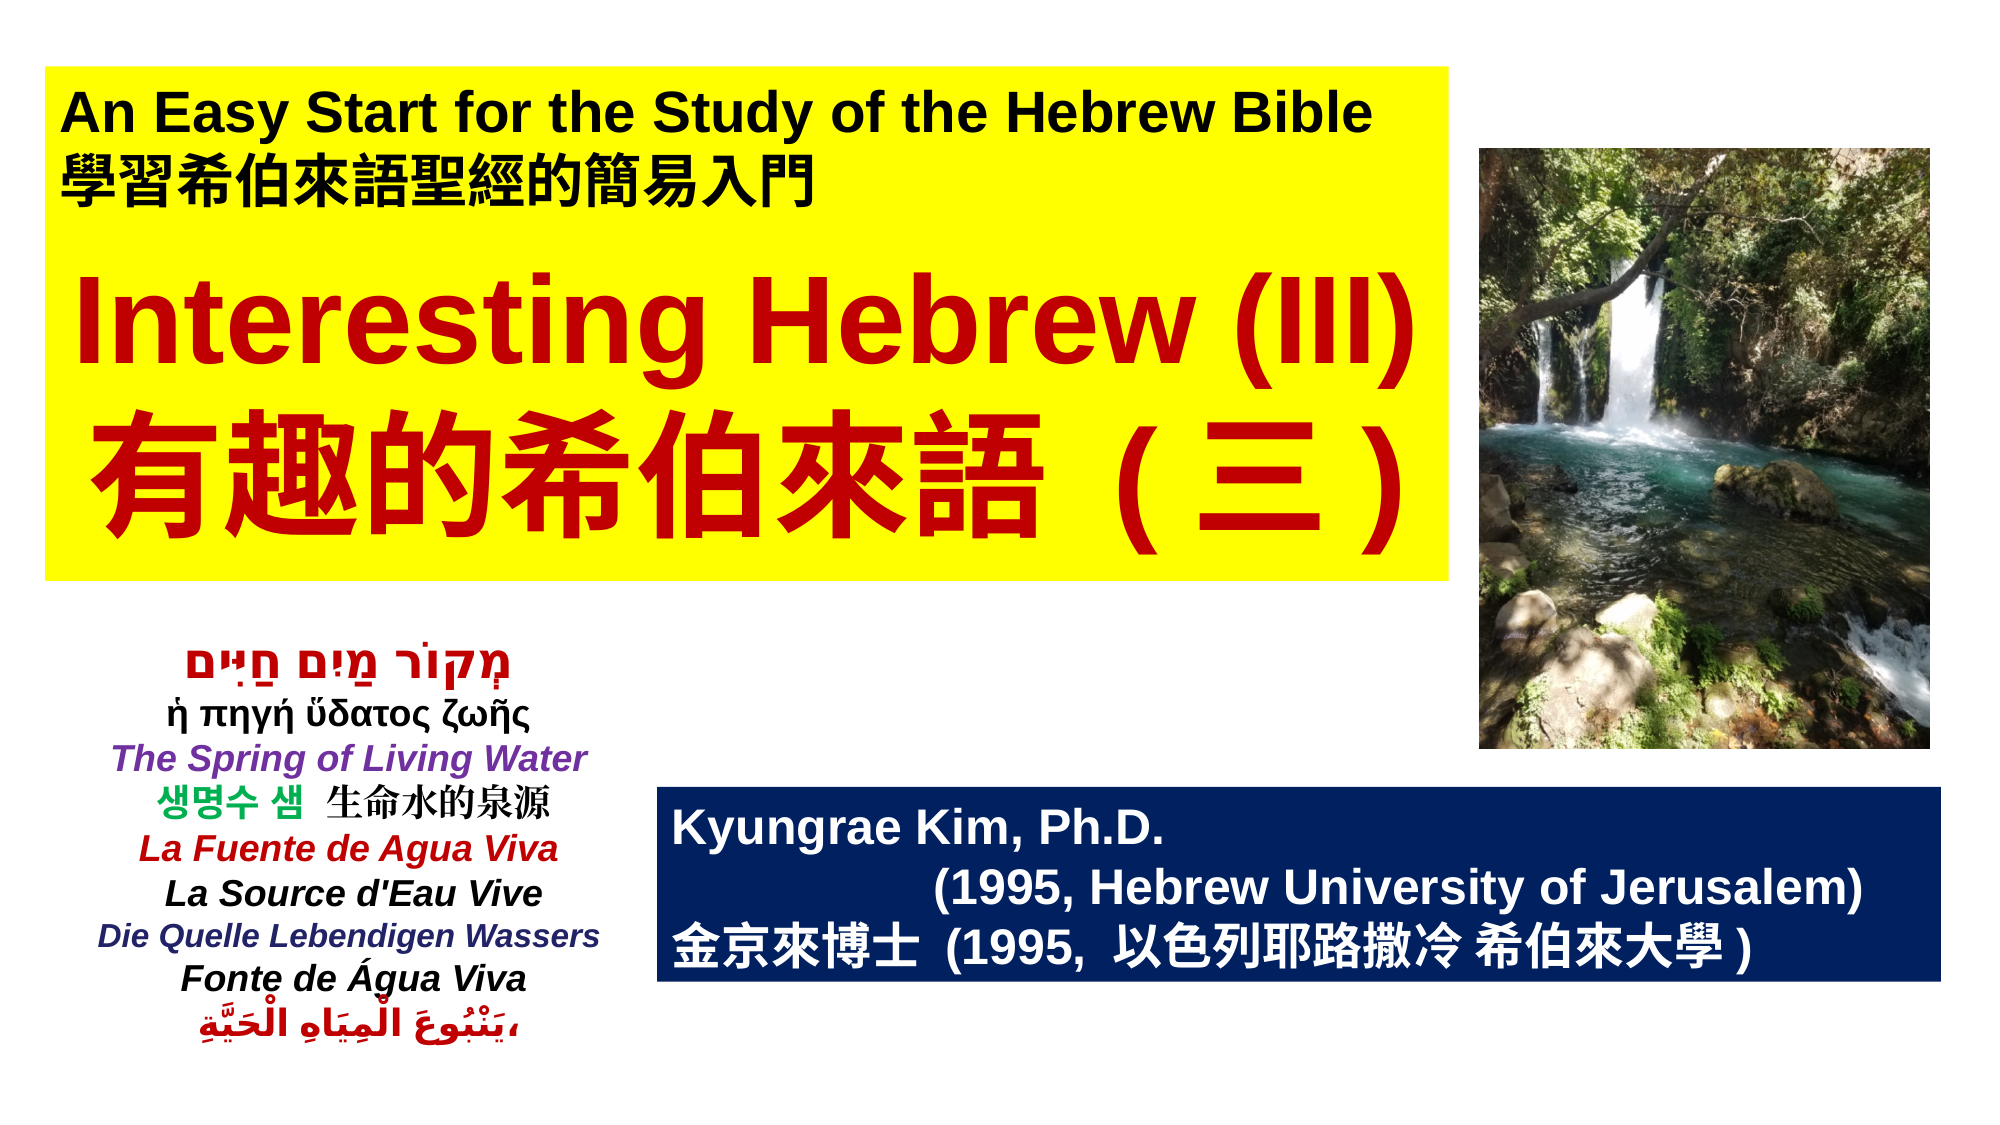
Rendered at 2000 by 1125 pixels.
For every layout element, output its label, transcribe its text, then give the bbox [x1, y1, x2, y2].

picture [1479, 148, 1930, 749]
text_box מְקוֹר מַיִם חַיִּים ἡ πηγή ὕδατος ζωῆς The Spring of Living Water 생명수 샘 生命水的泉源 La Fuente de Agua Viva La Source d'Eau Vive Die Quelle Lebendigen Wassers Fonte de Água Viva ‎ يَنْبُوعَ الْمِيَاهِ الْحَيَّةِ، [78, 621, 630, 1052]
text_box An Easy Start for the Study of the Hebrew Bible 學習希伯來語聖經的簡易入門 Interesting Hebrew (III) 有趣的希伯來語 (三) [45, 66, 1449, 581]
text_box Kyungrae Kim, Ph.D. (1995, Hebrew University of Jerusalem) 金京來博士 (1995, 以色列耶路撒冷 希伯來大學) [657, 786, 1941, 982]
